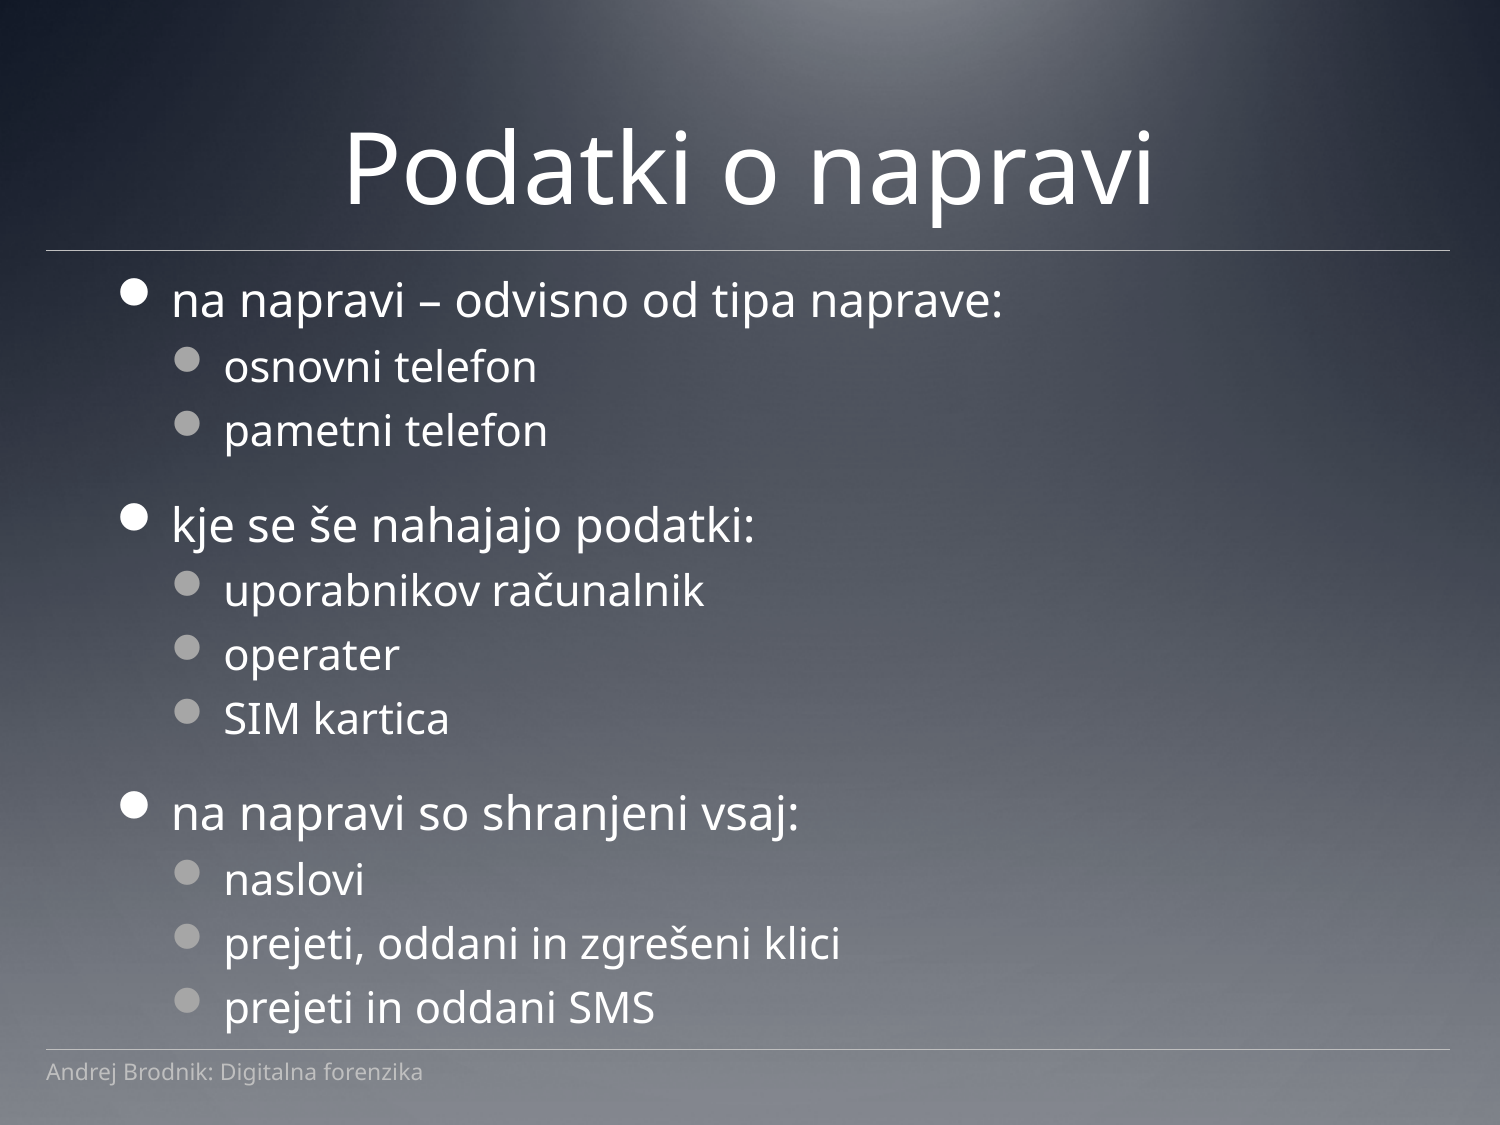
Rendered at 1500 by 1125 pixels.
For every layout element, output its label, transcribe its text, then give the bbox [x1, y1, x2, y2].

title Podatki o napravi [105, 17, 1394, 233]
footer Andrej Brodnik: Digitalna forenzika [46, 1042, 521, 1103]
list na napravi – odvisno od tipa naprave: osnovni telefon pametni telefon kje se še nahajajo podatki: uporabnikov računalnik operater SIM kartica na napravi so shranjeni vsaj: naslovi prejeti, oddani in zgrešeni klici prejeti in oddani SMS [101, 262, 1394, 1043]
